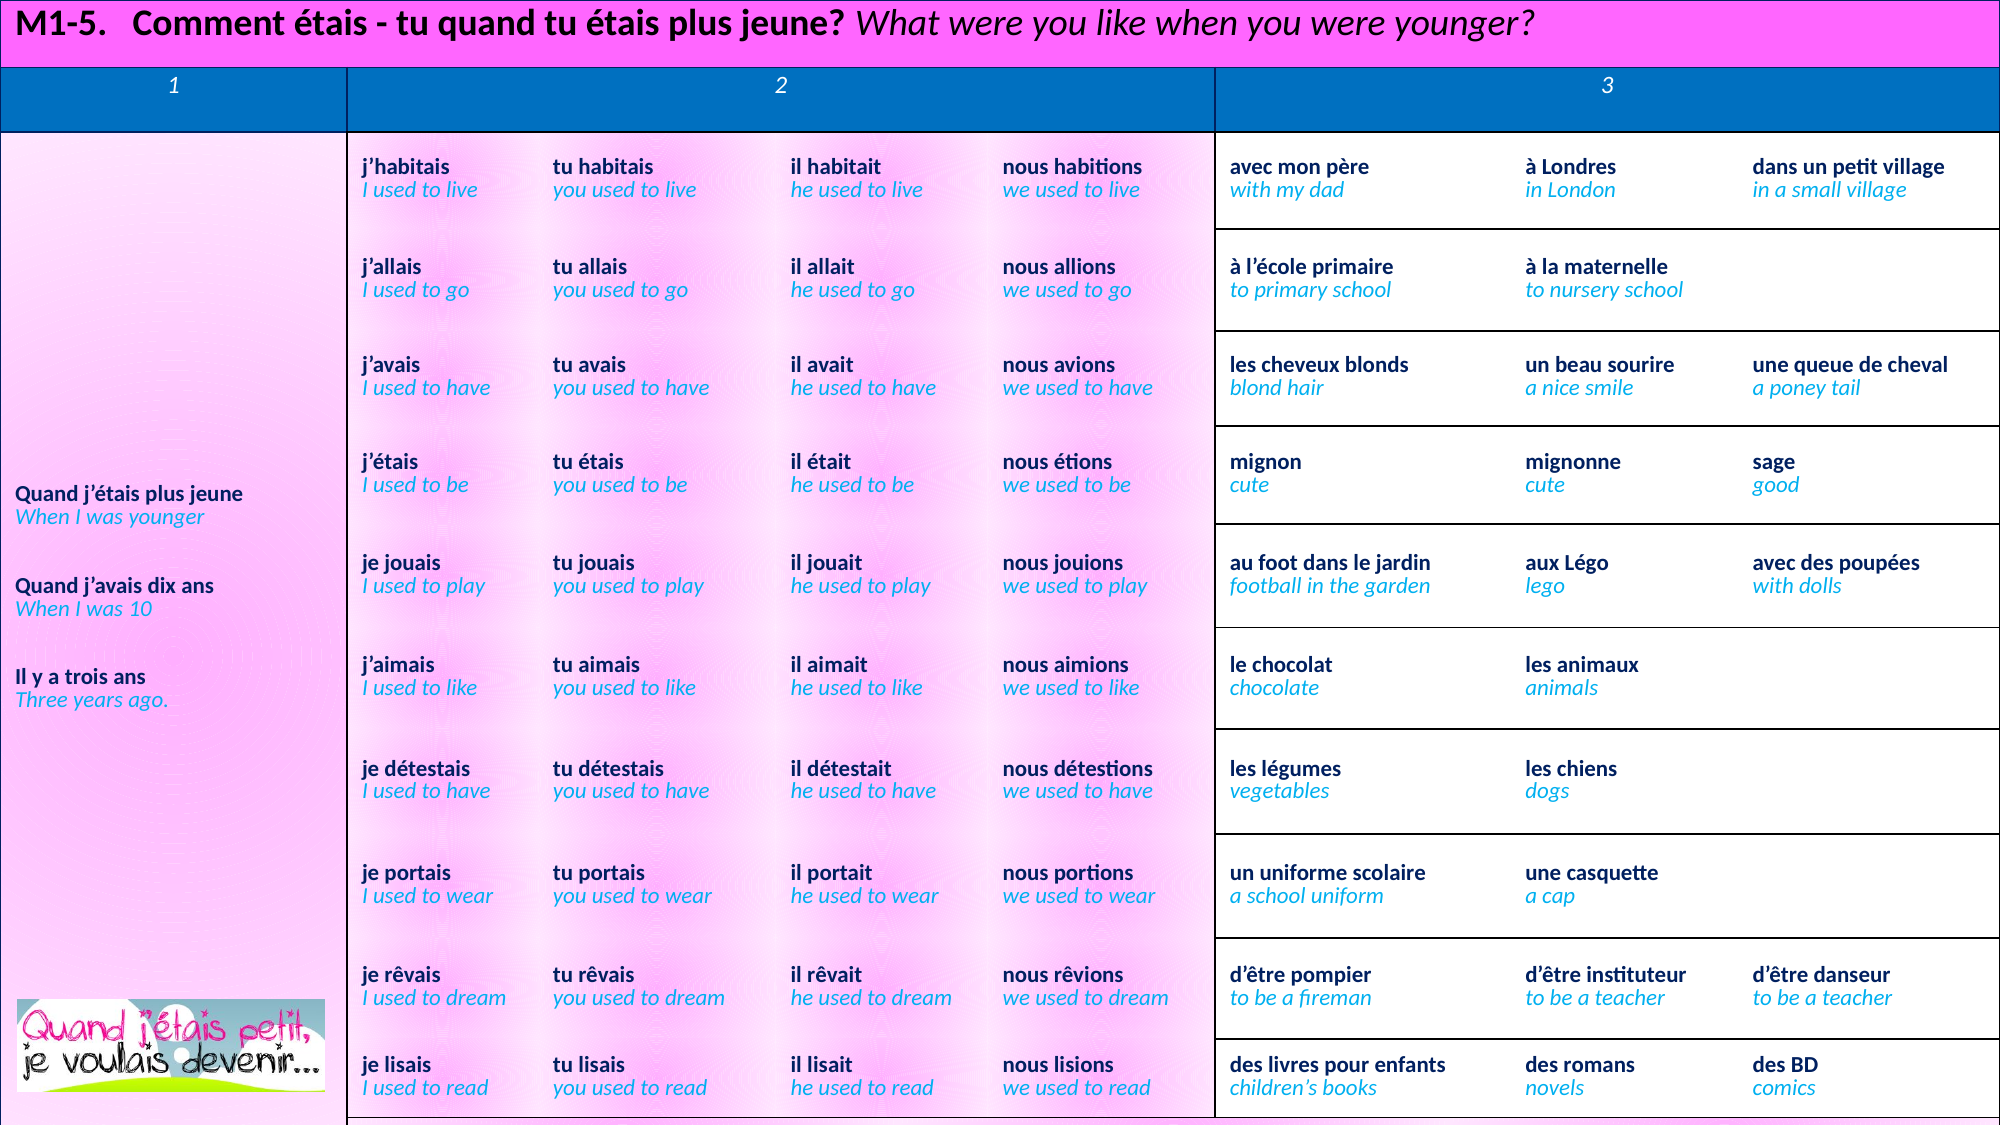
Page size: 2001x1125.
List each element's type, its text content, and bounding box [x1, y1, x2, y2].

table_cell tu détestais you used to have [538, 729, 776, 834]
table_cell d’être danseur to be a teacher [1738, 939, 1999, 1038]
table_cell les légumes vegetables [1216, 730, 1511, 833]
table_cell [1738, 230, 1999, 330]
table_cell nous avions we used to have [988, 331, 1214, 426]
table_cell mignonne cute [1511, 427, 1738, 523]
table_cell nous étions we used to be [988, 426, 1214, 524]
table_cell des BD comics [1738, 1040, 1999, 1117]
table_cell il rêvait he used to dream [776, 938, 988, 1039]
table_cell je portais I used to wear [348, 834, 538, 938]
table_cell il jouait he used to play [776, 524, 988, 628]
table_cell aux Légo lego [1511, 525, 1738, 627]
table_cell 1 [1, 68, 346, 131]
table_cell à l’école primaire to primary school [1216, 230, 1511, 330]
table_cell des livres pour enfants children’s books [1216, 1040, 1511, 1117]
table_cell à la maternelle to nursery school [1511, 230, 1738, 330]
table_cell nous lisions we used to read [988, 1039, 1214, 1117]
table_cell d’être instituteur to be a teacher [1511, 939, 1738, 1038]
table_cell je détestais I used to have [348, 729, 538, 834]
table_cell je lisais I used to read [348, 1039, 538, 1117]
table_cell il détestait he used to have [776, 729, 988, 834]
table_cell il aimait he used to like [776, 628, 988, 729]
table_cell tu rêvais you used to dream [538, 938, 776, 1039]
table_cell une casquette a cap [1511, 835, 1738, 937]
table_cell les animaux animals [1511, 628, 1738, 728]
table_cell nous rêvions we used to dream [988, 938, 1214, 1039]
table_cell nous habitions we used to live [988, 133, 1214, 229]
table_cell d’être pompier to be a fireman [1216, 939, 1511, 1038]
table_cell tu aimais you used to like [538, 628, 776, 729]
table_cell tu allais you used to go [538, 229, 776, 331]
table_cell 2 [348, 68, 1214, 131]
table_cell je rêvais I used to dream [348, 938, 538, 1039]
table_cell il lisait he used to read [776, 1039, 988, 1117]
table_cell j’aimais I used to like [348, 628, 538, 729]
table_cell tu étais you used to be [538, 426, 776, 524]
table_cell au foot dans le jardin football in the garden [1216, 525, 1511, 627]
table_cell une queue de cheval a poney tail [1738, 332, 1999, 425]
table_cell les chiens dogs [1511, 730, 1738, 833]
table_cell nous jouions we used to play [988, 524, 1214, 628]
picture [17, 999, 325, 1092]
table_cell j’étais plus … que maintenant I was more … than now [348, 1118, 898, 1125]
table_cell il était he used to be [776, 426, 988, 524]
table_cell tu avais you used to have [538, 331, 776, 426]
table_cell il portait he used to wear [776, 834, 988, 938]
table_cell un uniforme scolaire a school uniform [1216, 835, 1511, 937]
table_cell tu lisais you used to read [538, 1039, 776, 1117]
table_cell tu jouais you used to play [538, 524, 776, 628]
table_cell nous allions we used to go [988, 229, 1214, 331]
table_cell j’étais moins … que maintenant I was less … than now [898, 1118, 1449, 1125]
table_cell avec des poupées with dolls [1738, 525, 1999, 627]
table_cell à Londres in London [1511, 133, 1738, 228]
table_cell il habitait he used to live [776, 133, 988, 229]
table_cell j’avais I used to have [348, 331, 538, 426]
table_cell 3 [1216, 68, 1999, 131]
table_cell [1738, 835, 1999, 937]
table_cell j’étais I used to be [348, 426, 538, 524]
table_cell Quand j’étais plus jeune When I was younger Quand j’avais dix ans When I was 10 Il y a trois ans Three years ago. [1, 133, 346, 1125]
table_cell [1738, 628, 1999, 728]
table_cell je m’entendais bien avec … I used to get on well with … [1449, 1118, 1999, 1125]
table_cell mignon cute [1216, 427, 1511, 523]
table_cell des romans novels [1511, 1040, 1738, 1117]
table_cell il avait he used to have [776, 331, 988, 426]
table_cell les cheveux blonds blond hair [1216, 332, 1511, 425]
table_cell j’habitais I used to live [348, 133, 538, 229]
table_cell tu portais you used to wear [538, 834, 776, 938]
table_cell avec mon père with my dad [1216, 133, 1511, 228]
table_cell je jouais I used to play [348, 524, 538, 628]
table_cell nous détestions we used to have [988, 729, 1214, 834]
table_cell [1738, 730, 1999, 833]
table_cell il allait he used to go [776, 229, 988, 331]
table_cell nous aimions we used to like [988, 628, 1214, 729]
table_header M1-5. Comment étais - tu quand tu étais plus jeune? What were you like when you were younger? [1, 1, 1999, 67]
table_cell nous portions we used to wear [988, 834, 1214, 938]
table_cell tu habitais you used to live [538, 133, 776, 229]
table_cell sage good [1738, 427, 1999, 523]
table_cell j’allais I used to go [348, 229, 538, 331]
table_cell le chocolat chocolate [1216, 628, 1511, 728]
table_cell un beau sourire a nice smile [1511, 332, 1738, 425]
table_cell dans un petit village in a small village [1738, 133, 1999, 228]
